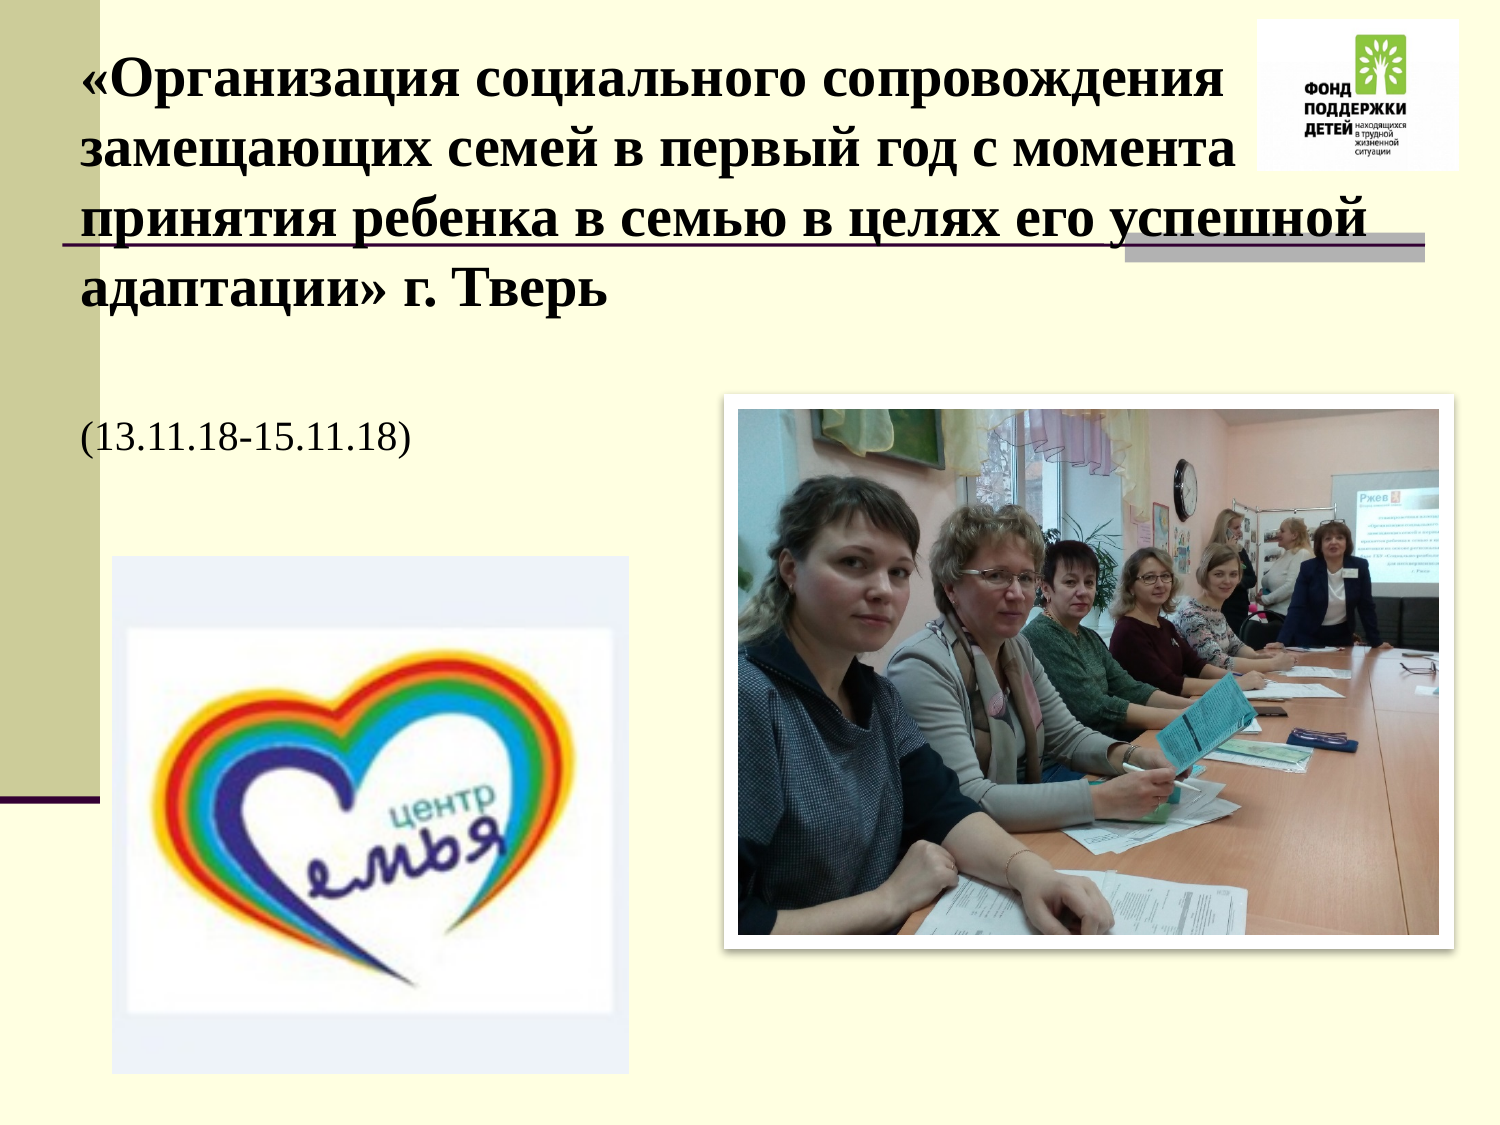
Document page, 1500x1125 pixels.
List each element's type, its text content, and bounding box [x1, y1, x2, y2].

picture [111, 556, 630, 1074]
picture [737, 408, 1440, 936]
list «Организация социального сопровождения замещающих семей в первый год с момента принятия ребенка в семью в целях его успешной адаптации» г. Тверь (13.11.18-15.11.18) [64, 30, 1425, 1006]
picture [1257, 18, 1459, 171]
